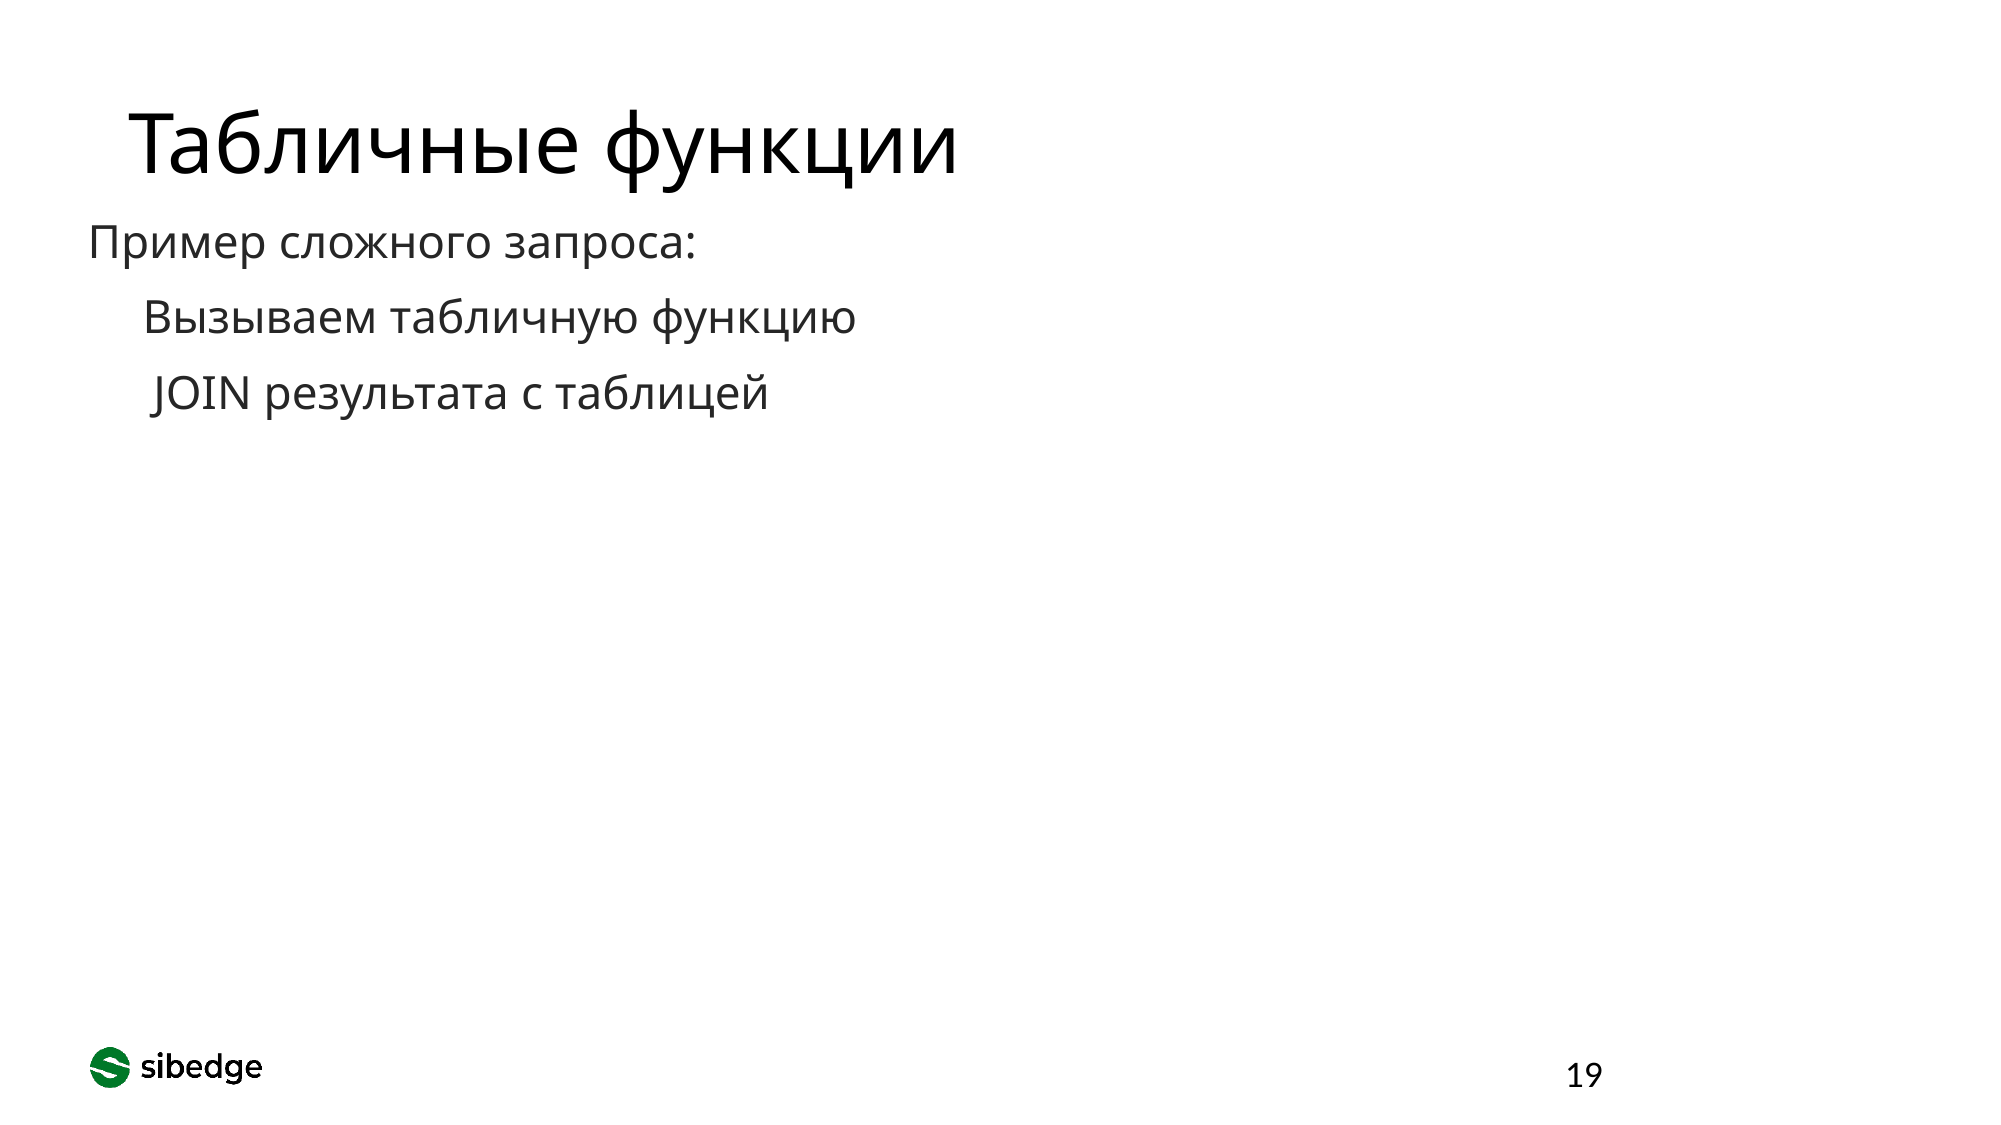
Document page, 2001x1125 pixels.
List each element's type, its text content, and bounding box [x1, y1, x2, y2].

picture [90, 1047, 263, 1088]
text_box Пример сложного запроса: [72, 204, 712, 275]
slide_number 19 [1550, 1042, 2000, 1103]
text_box Табличные функции [113, 82, 977, 198]
text_box JOIN результата с таблицей [138, 356, 786, 427]
text_box Вызываем табличную функцию [127, 280, 873, 350]
